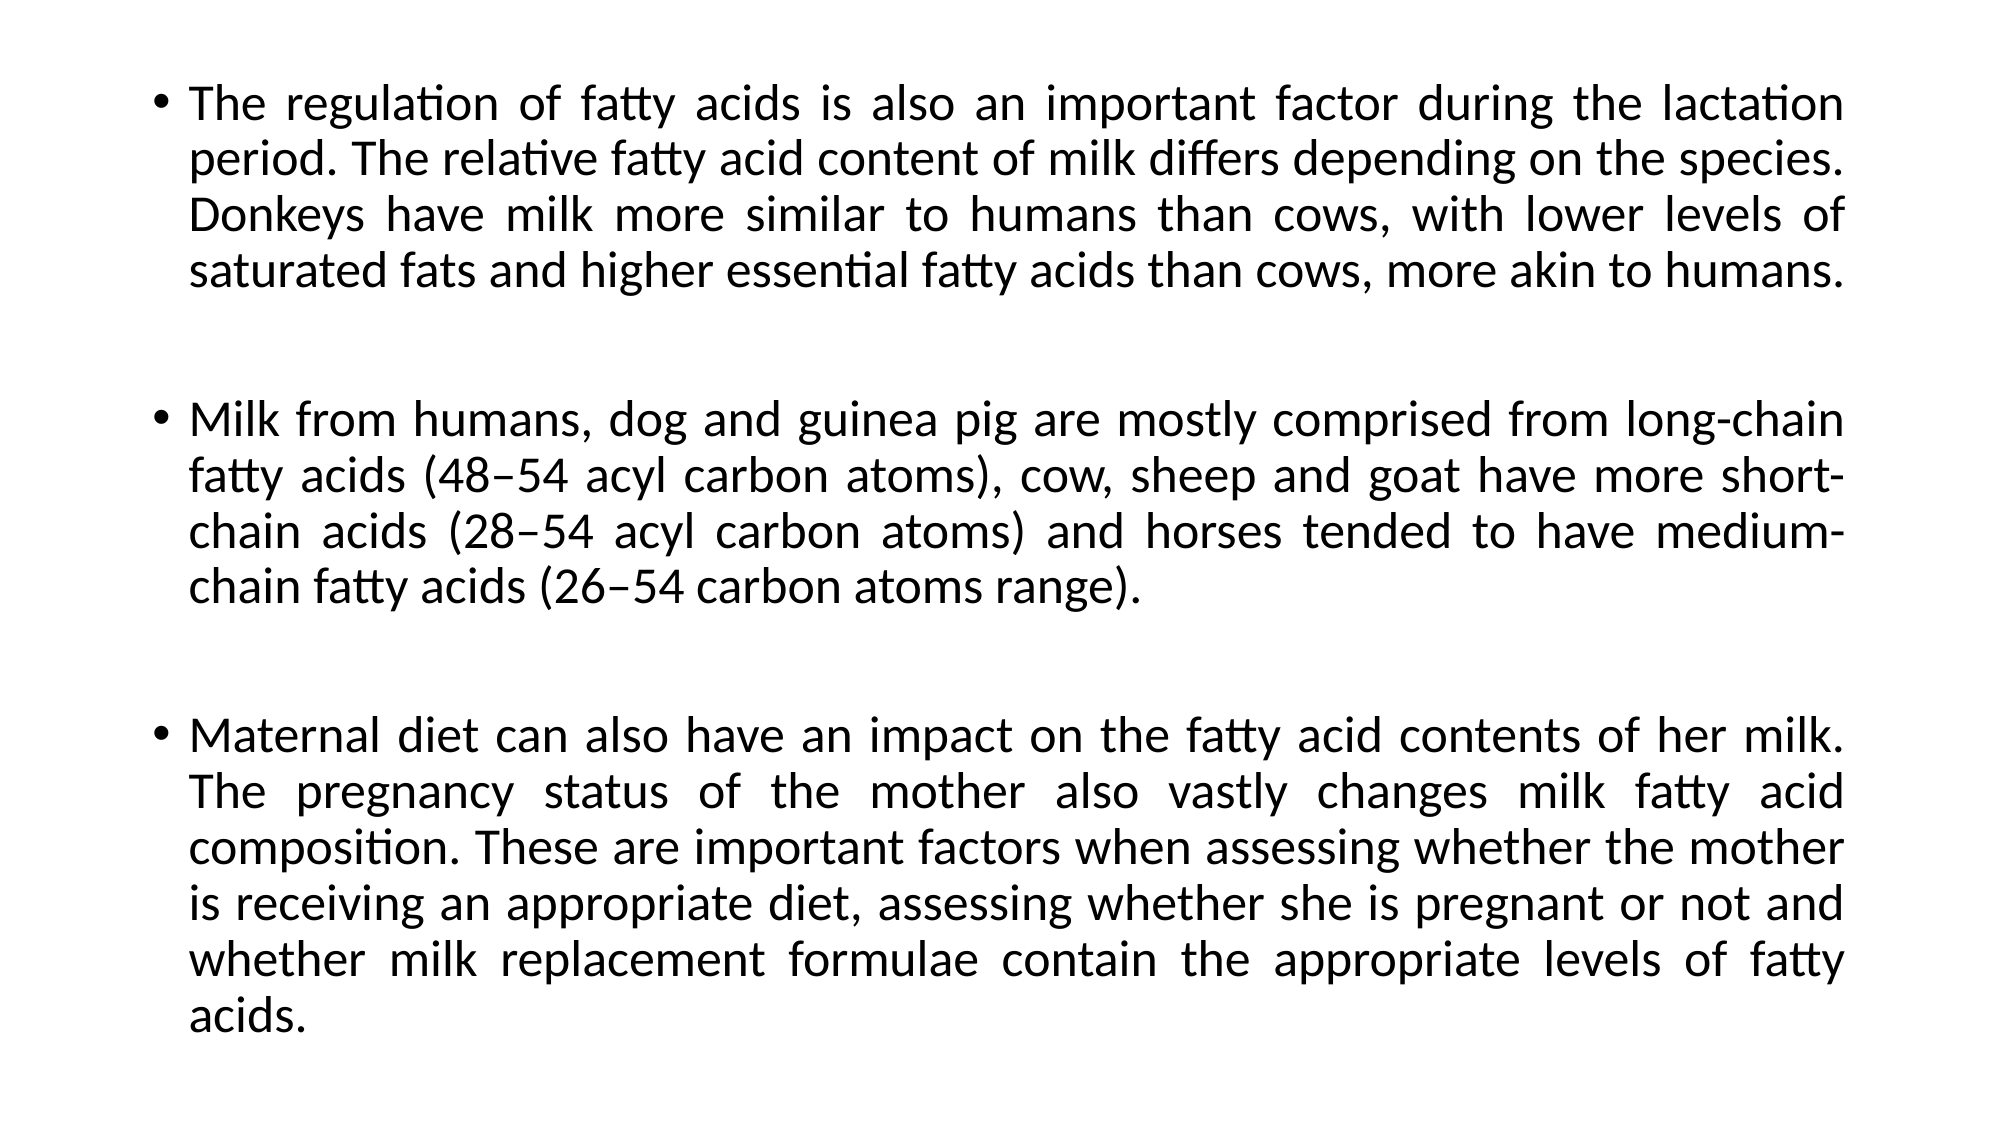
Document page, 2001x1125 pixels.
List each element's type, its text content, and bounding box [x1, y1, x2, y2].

list The regulation of fatty acids is also an important factor during the lactation period. The relative fatty acid content of milk differs depending on the species. Donkeys have milk more similar to humans than cows, with lower levels of saturated fats and higher essential fatty acids than cows, more akin to humans. Milk from humans, dog and guinea pig are mostly comprised from long-chain fatty acids (48–54 acyl carbon atoms), cow, sheep and goat have more short-chain acids (28–54 acyl carbon atoms) and horses tended to have medium-chain fatty acids (26–54 carbon atoms range). Maternal diet can also have an impact on the fatty acid contents of her milk. The pregnancy status of the mother also vastly changes milk fatty acid composition. These are important factors when assessing whether the mother is receiving an appropriate diet, assessing whether she is pregnant or not and whether milk replacement formulae contain the appropriate levels of fatty acids. [137, 67, 1863, 1055]
